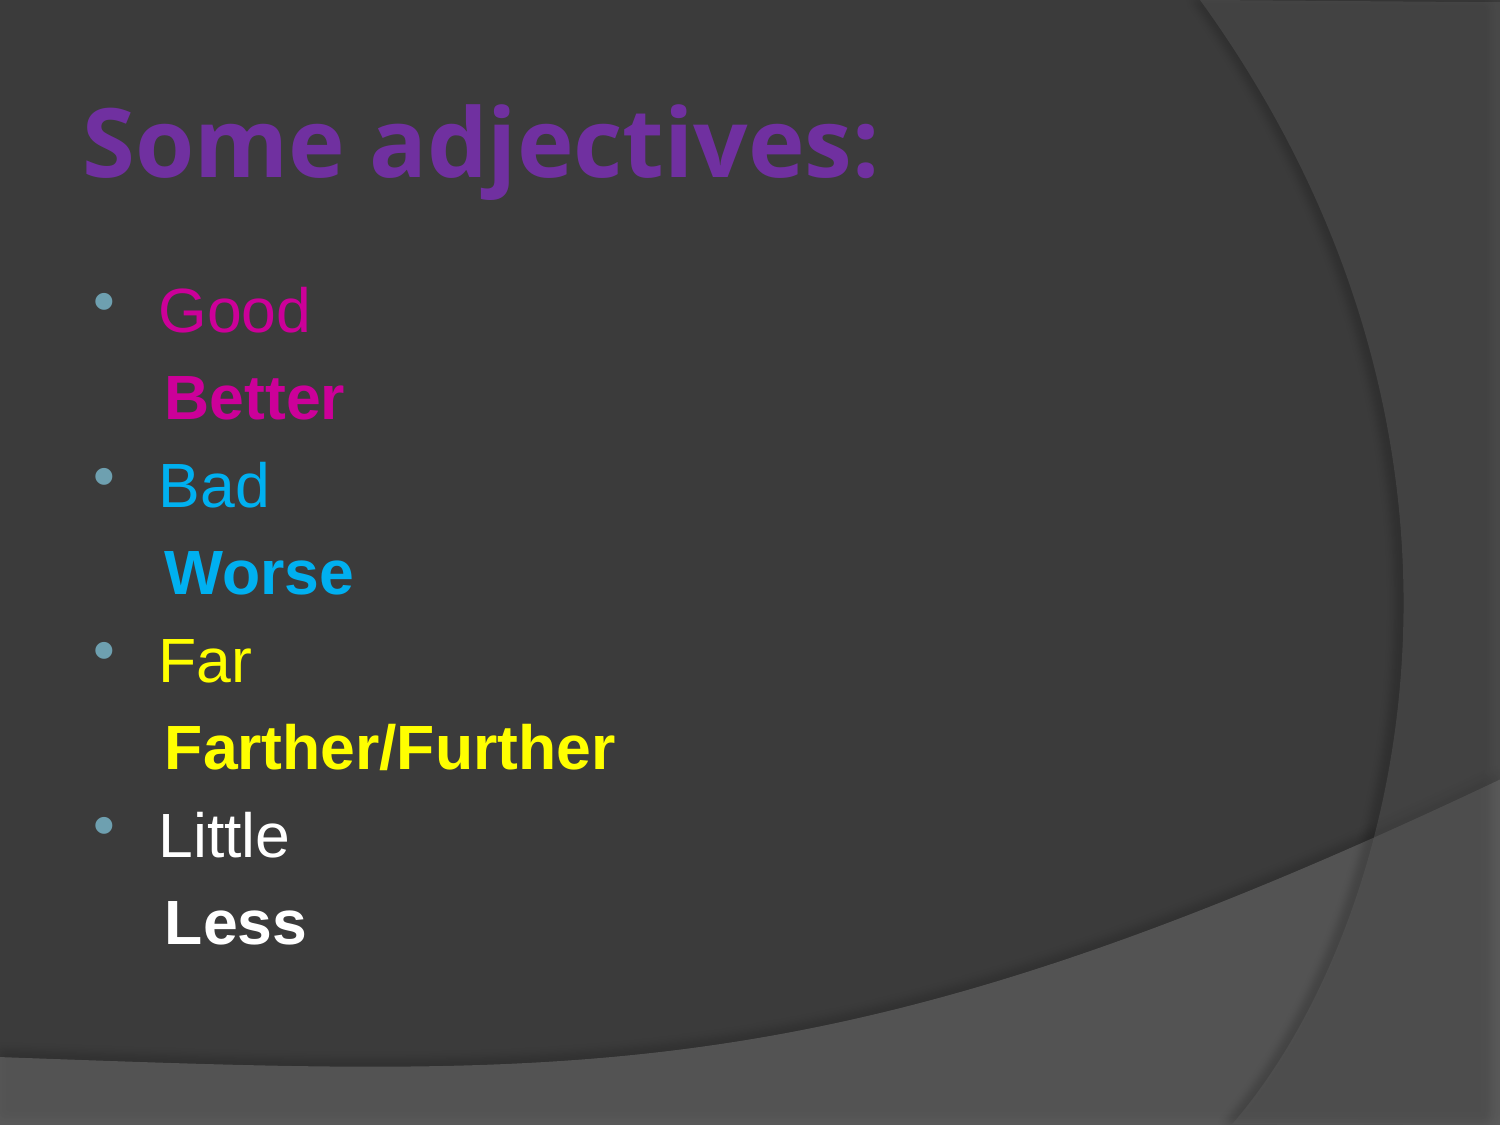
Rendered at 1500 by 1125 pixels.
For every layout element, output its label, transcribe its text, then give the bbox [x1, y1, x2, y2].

list Good Better Bad Worse Far Farther/Further Little Less [75, 262, 1300, 1005]
title Some adjectives: [75, 45, 1300, 233]
